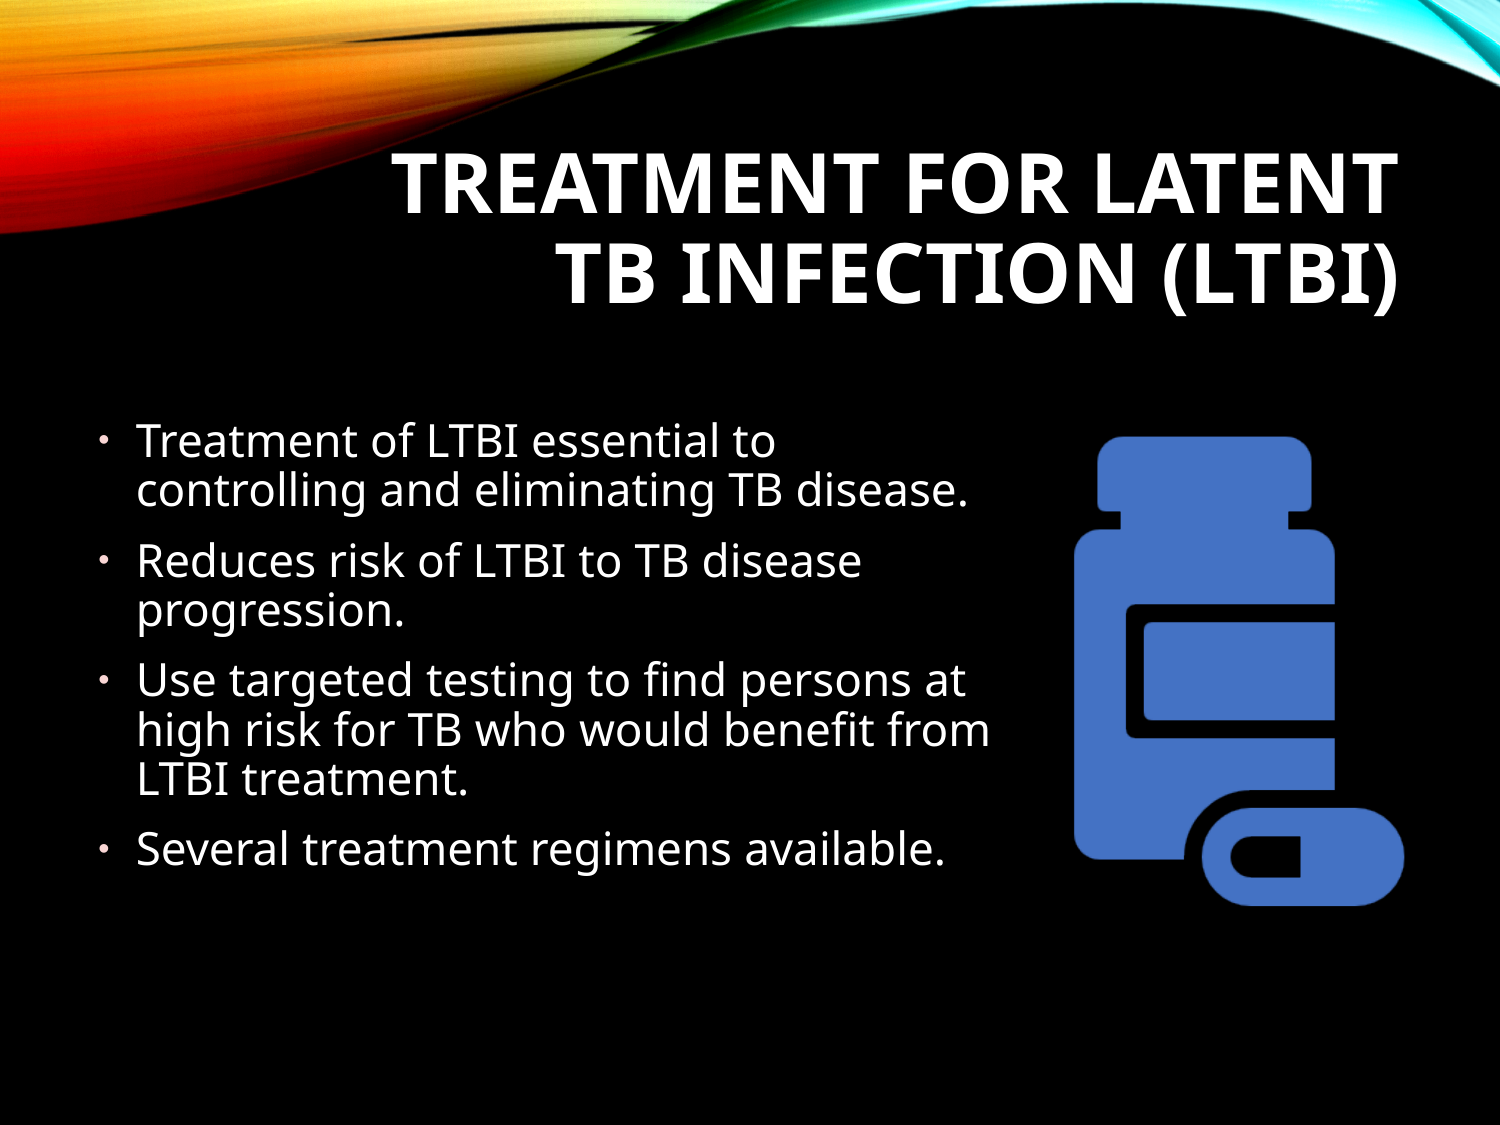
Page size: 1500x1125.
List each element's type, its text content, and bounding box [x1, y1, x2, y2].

picture [0, 0, 1500, 237]
list Treatment of LTBI essential to controlling and eliminating TB disease. Reduces risk of LTBI to TB disease progression. Use targeted testing to find persons at high risk for TB who would benefit from LTBI treatment. Several treatment regimens available. [83, 410, 1010, 1071]
title Treatment for Latent TB Infection (LTBI) [356, 237, 1416, 338]
picture [961, 392, 1500, 950]
